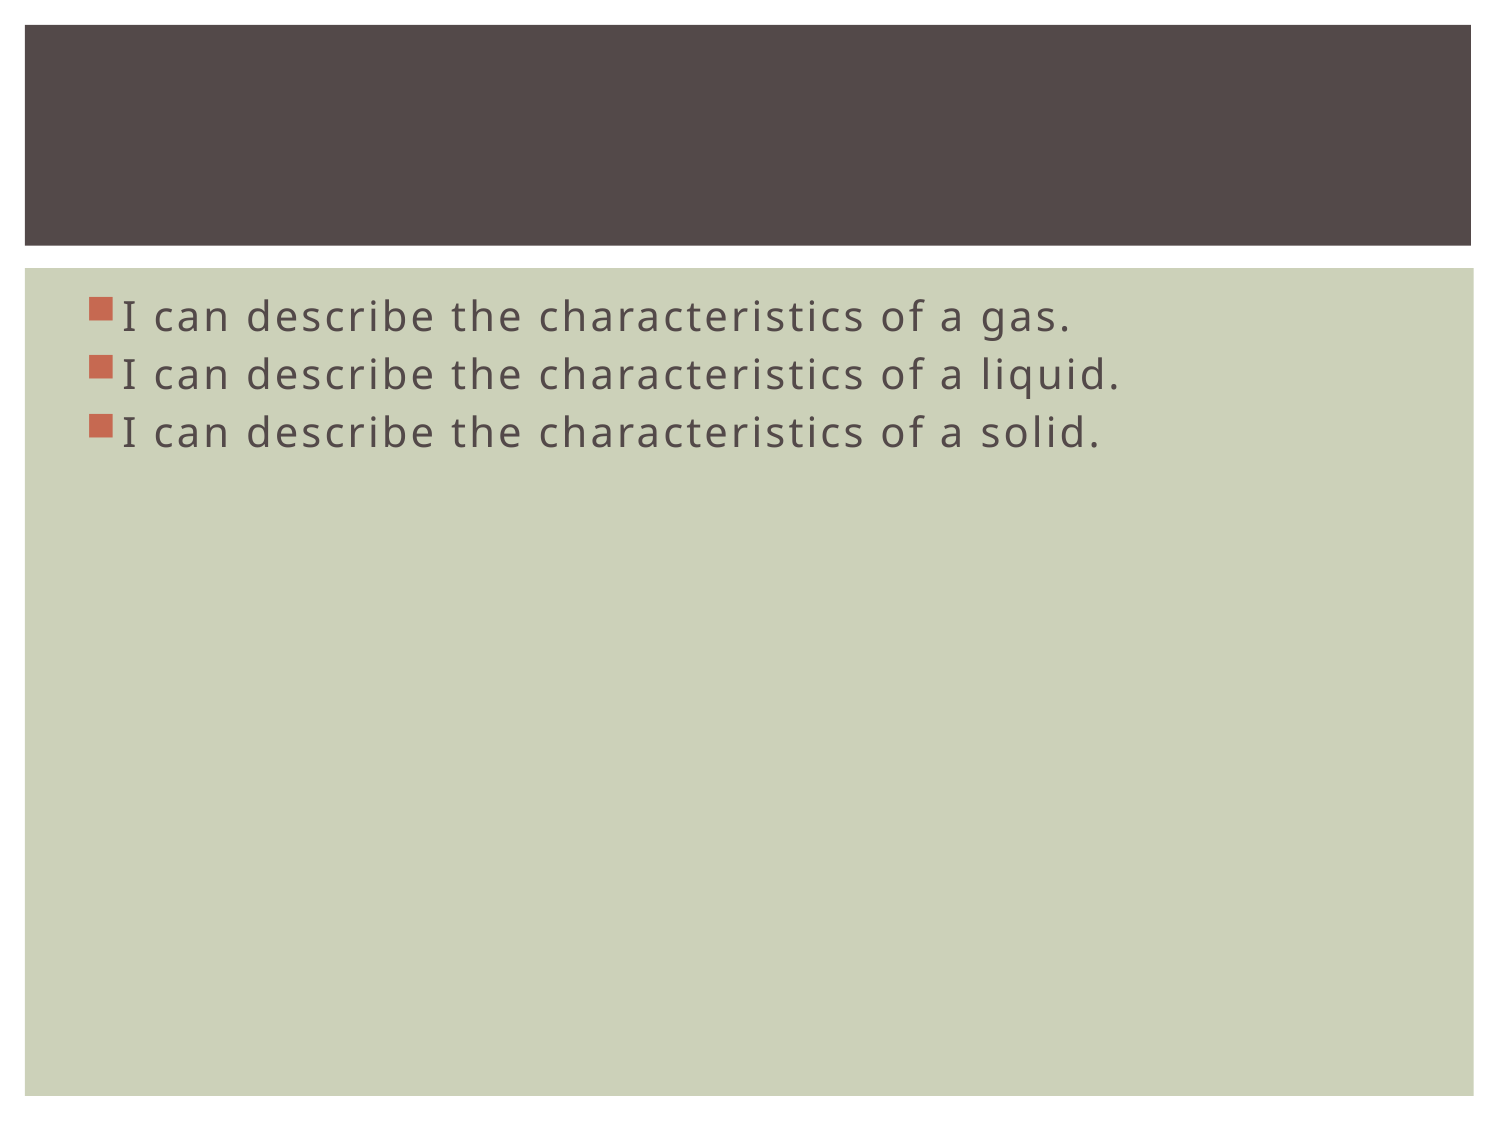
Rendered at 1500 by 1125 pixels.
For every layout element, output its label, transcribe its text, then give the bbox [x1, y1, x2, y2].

list I can describe the characteristics of a gas. I can describe the characteristics of a liquid. I can describe the characteristics of a solid. [62, 281, 1442, 1005]
